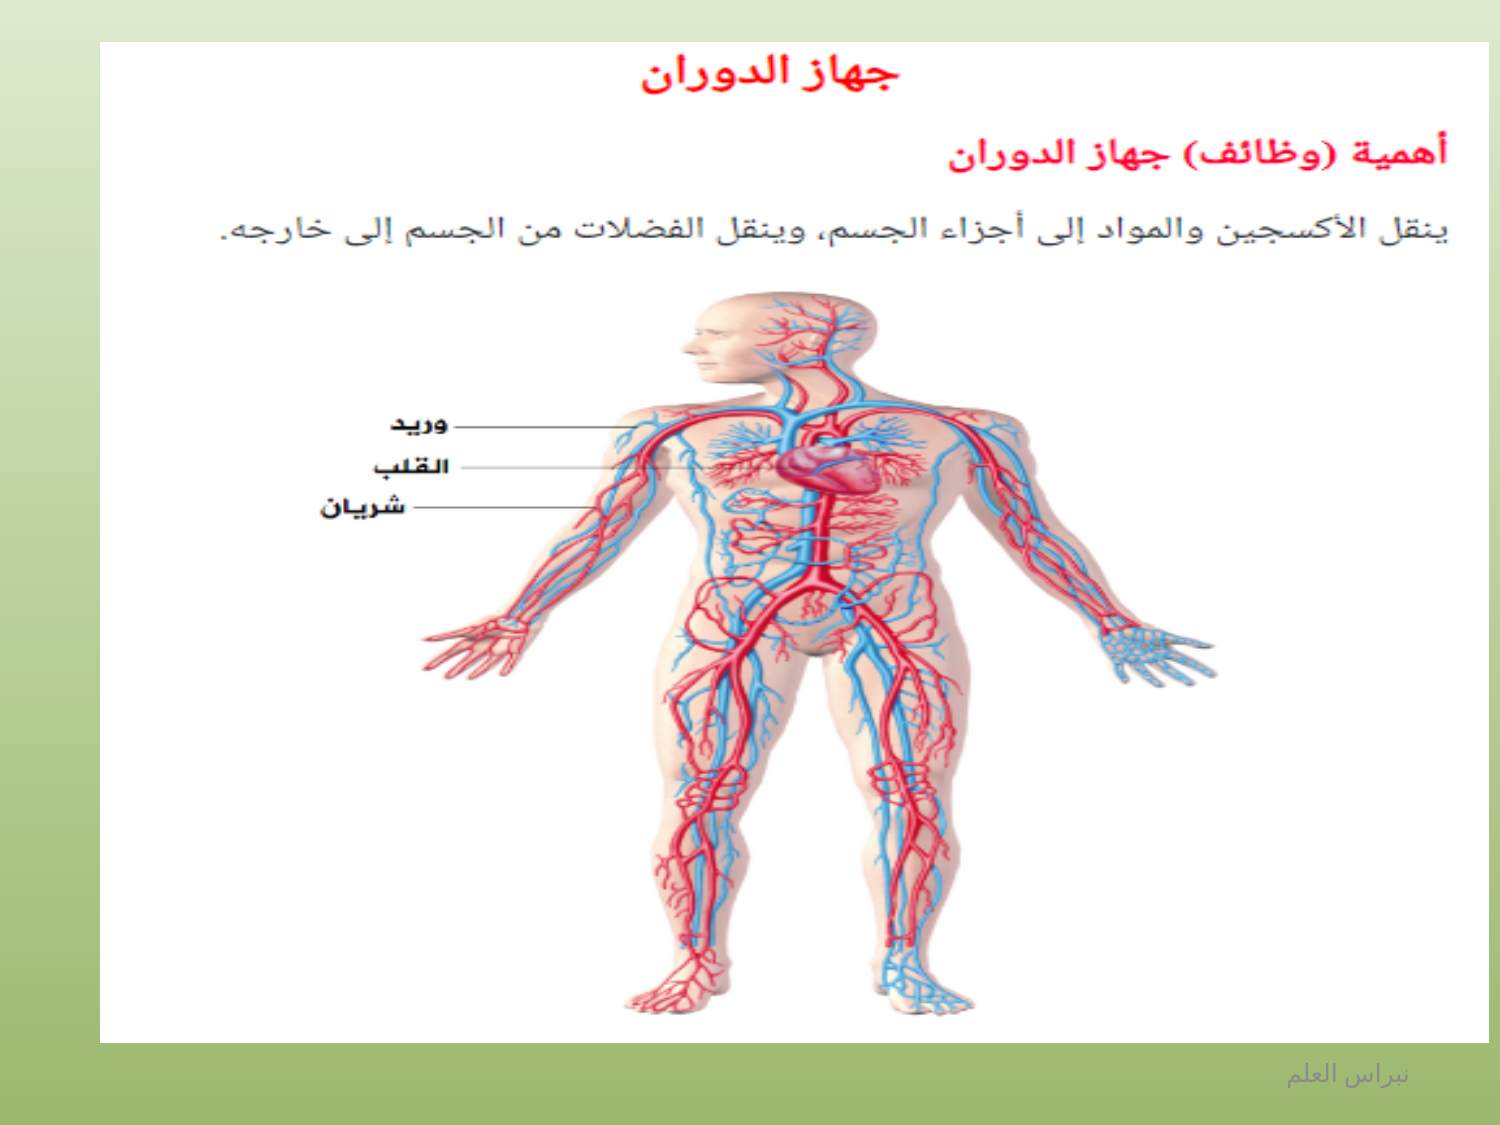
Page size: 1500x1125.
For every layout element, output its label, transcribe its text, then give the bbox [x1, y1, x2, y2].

slide_number نبراس العلم [1074, 1050, 1425, 1103]
picture [100, 42, 1489, 1043]
